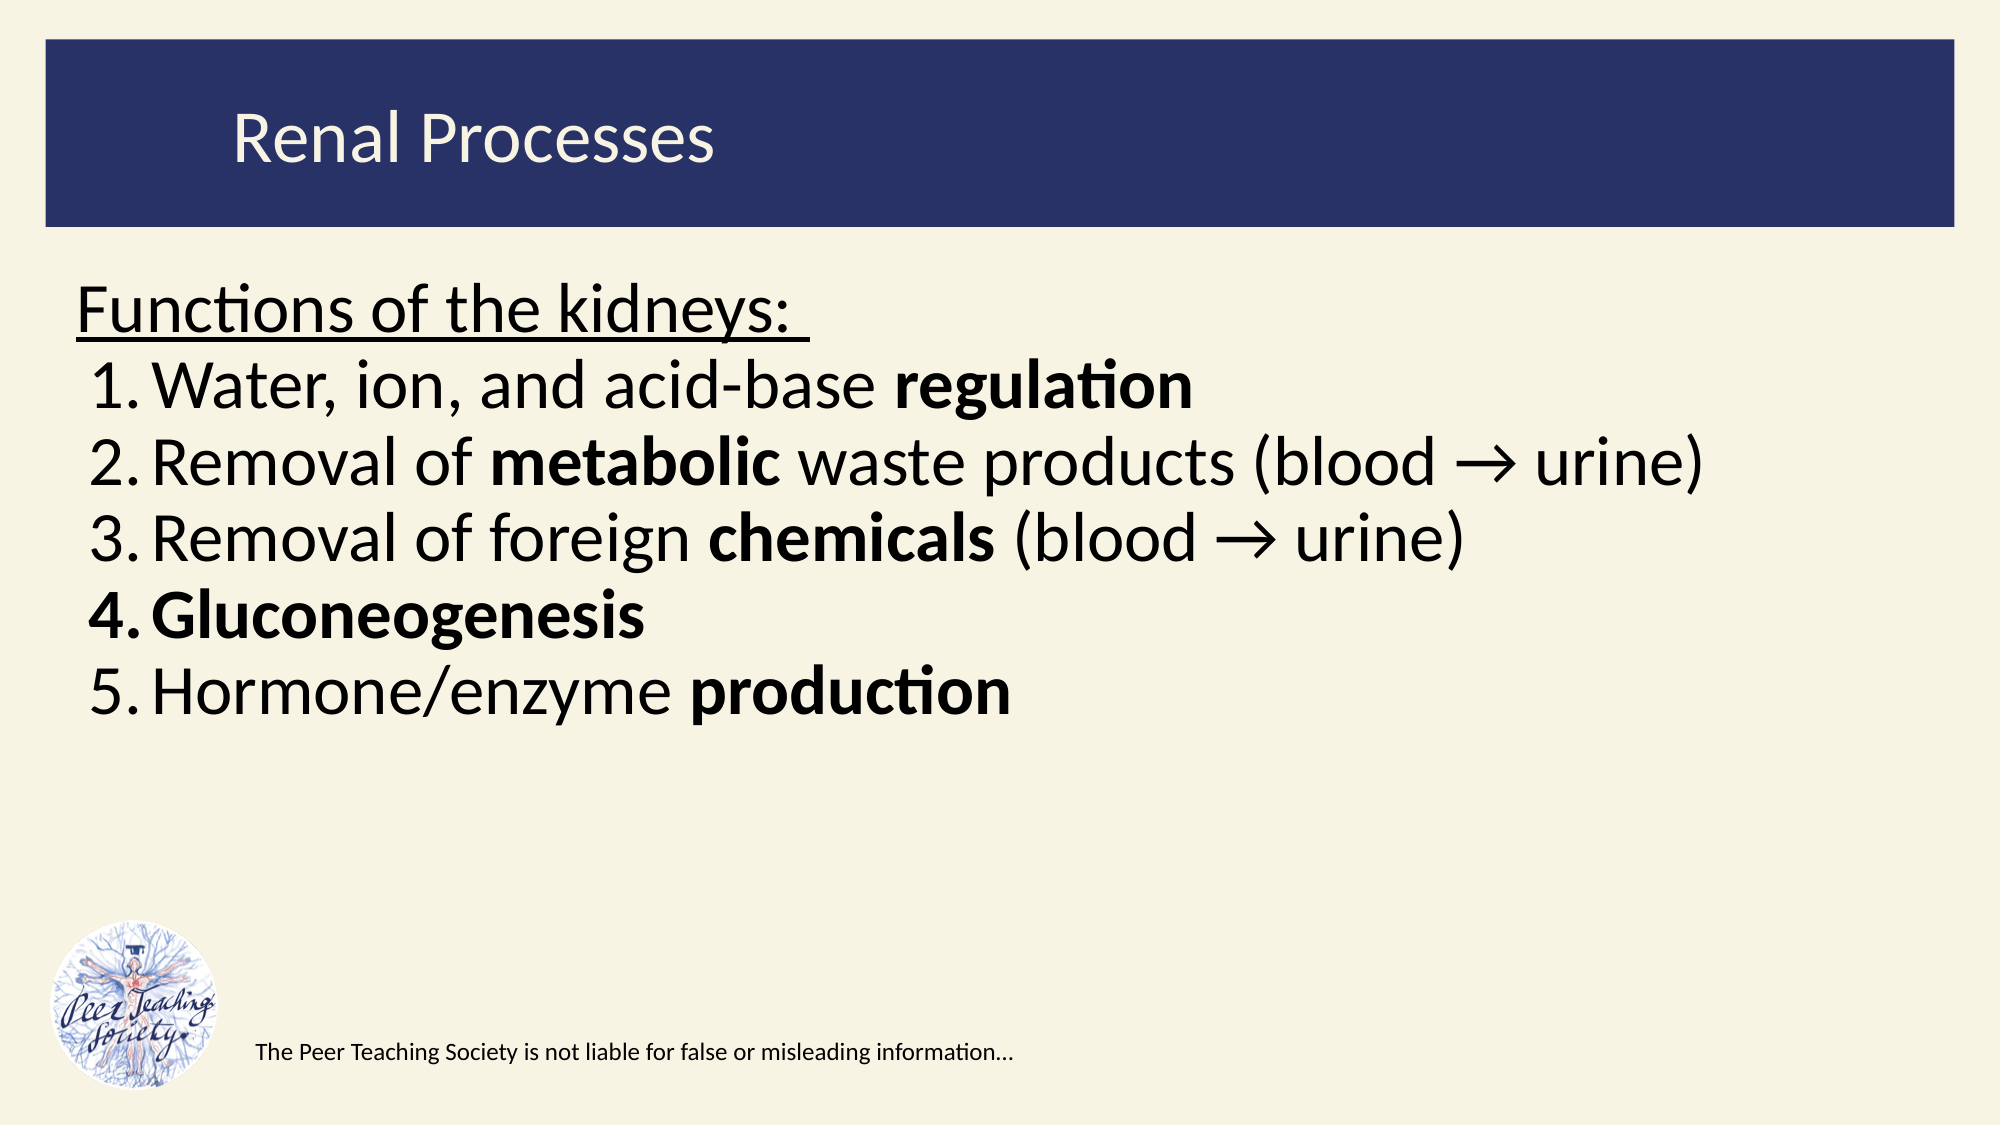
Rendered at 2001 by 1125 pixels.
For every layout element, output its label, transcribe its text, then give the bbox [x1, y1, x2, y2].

list Functions of the kidneys: Water, ion, and acid-base regulation Removal of metabolic waste products (blood → urine) Removal of foreign chemicals (blood → urine) Gluconeogenesis Hormone/enzyme production [61, 256, 1955, 999]
picture [49, 920, 219, 1090]
text_box Renal Processes [217, 79, 988, 185]
text_box [45, 39, 1955, 227]
text_box The Peer Teaching Society is not liable for false or misleading information… [240, 1028, 1072, 1074]
